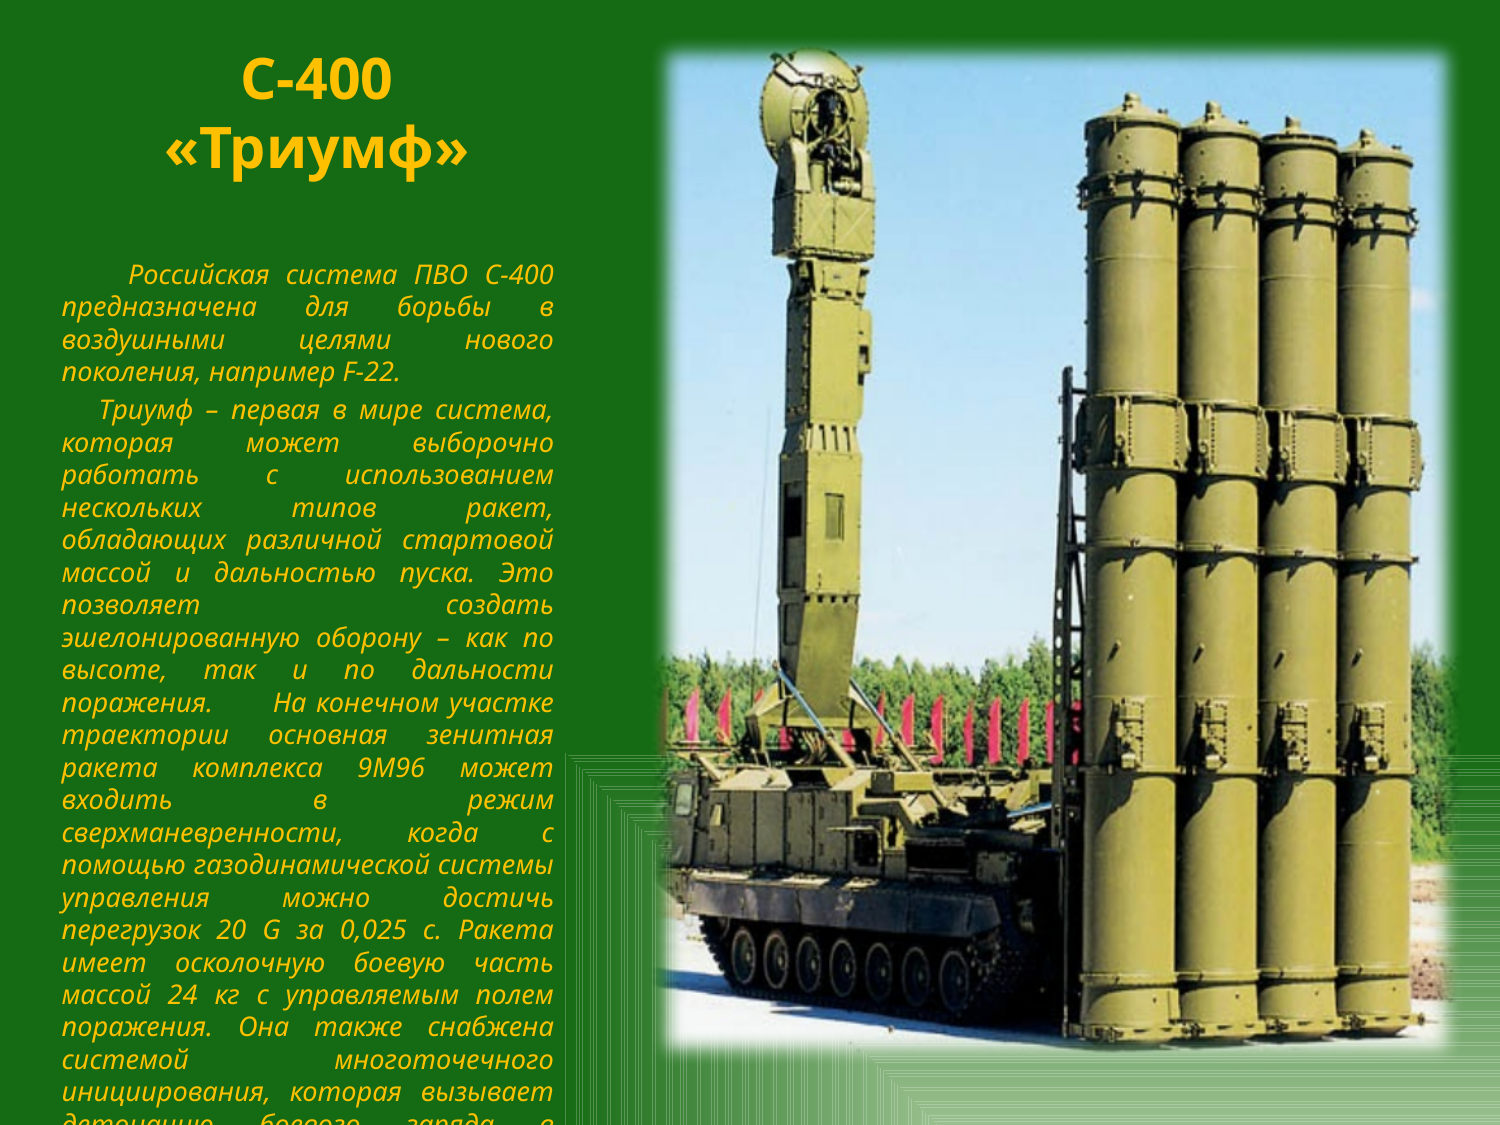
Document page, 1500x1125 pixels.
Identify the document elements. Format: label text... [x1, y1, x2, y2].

title C-400 «Триумф» [70, 35, 564, 188]
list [649, 34, 1466, 1067]
list Российская система ПВО С-400 предназначена для борьбы в воздушными целями нового поколения, например F-22. Tриумф – первая в мире система, которая может выборочно работать с использованием нескольких типов ракет, обладающих различной стартовой массой и дальностью пуска. Это позволяет создать эшелонированную оборону – как по высоте, так и по дальности поражения. На конечном участке траектории основная зенитная ракета комплекса 9М96 может входить в режим сверхманевренности, когда с помощью газодинамической системы управления можно достичь перегрузок 20 G за 0,025 с. Ракета имеет осколочную боевую часть массой 24 кг с управляемым полем поражения. Она также снабжена системой многоточечного инициирования, которая вызывает детонацию боевого заряда в определенных точках для формирования направленного полета осколков. [46, 249, 569, 1005]
